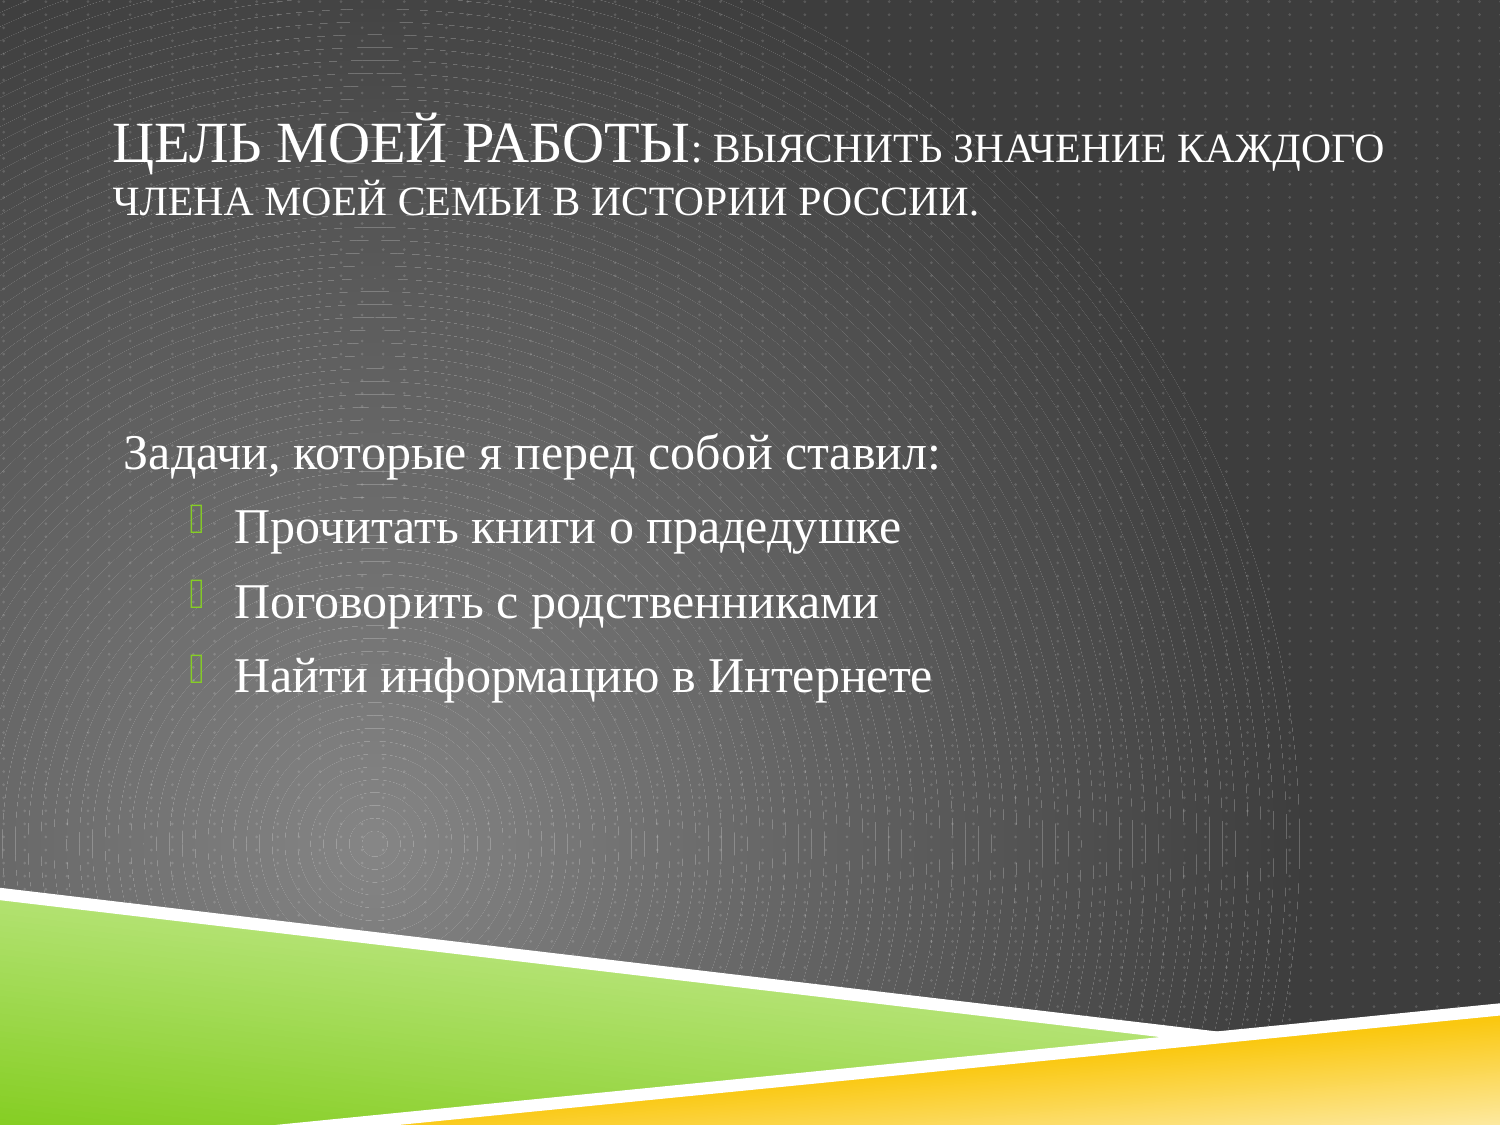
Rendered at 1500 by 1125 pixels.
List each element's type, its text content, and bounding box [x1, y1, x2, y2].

list Задачи, которые я перед собой ставил: Прочитать книги о прадедушке Поговорить с родственниками Найти информацию в Интернете [112, 262, 1388, 875]
title Цель моей работы: выяснить значение каждого члена моей семьи в истории России. [112, 45, 1388, 233]
